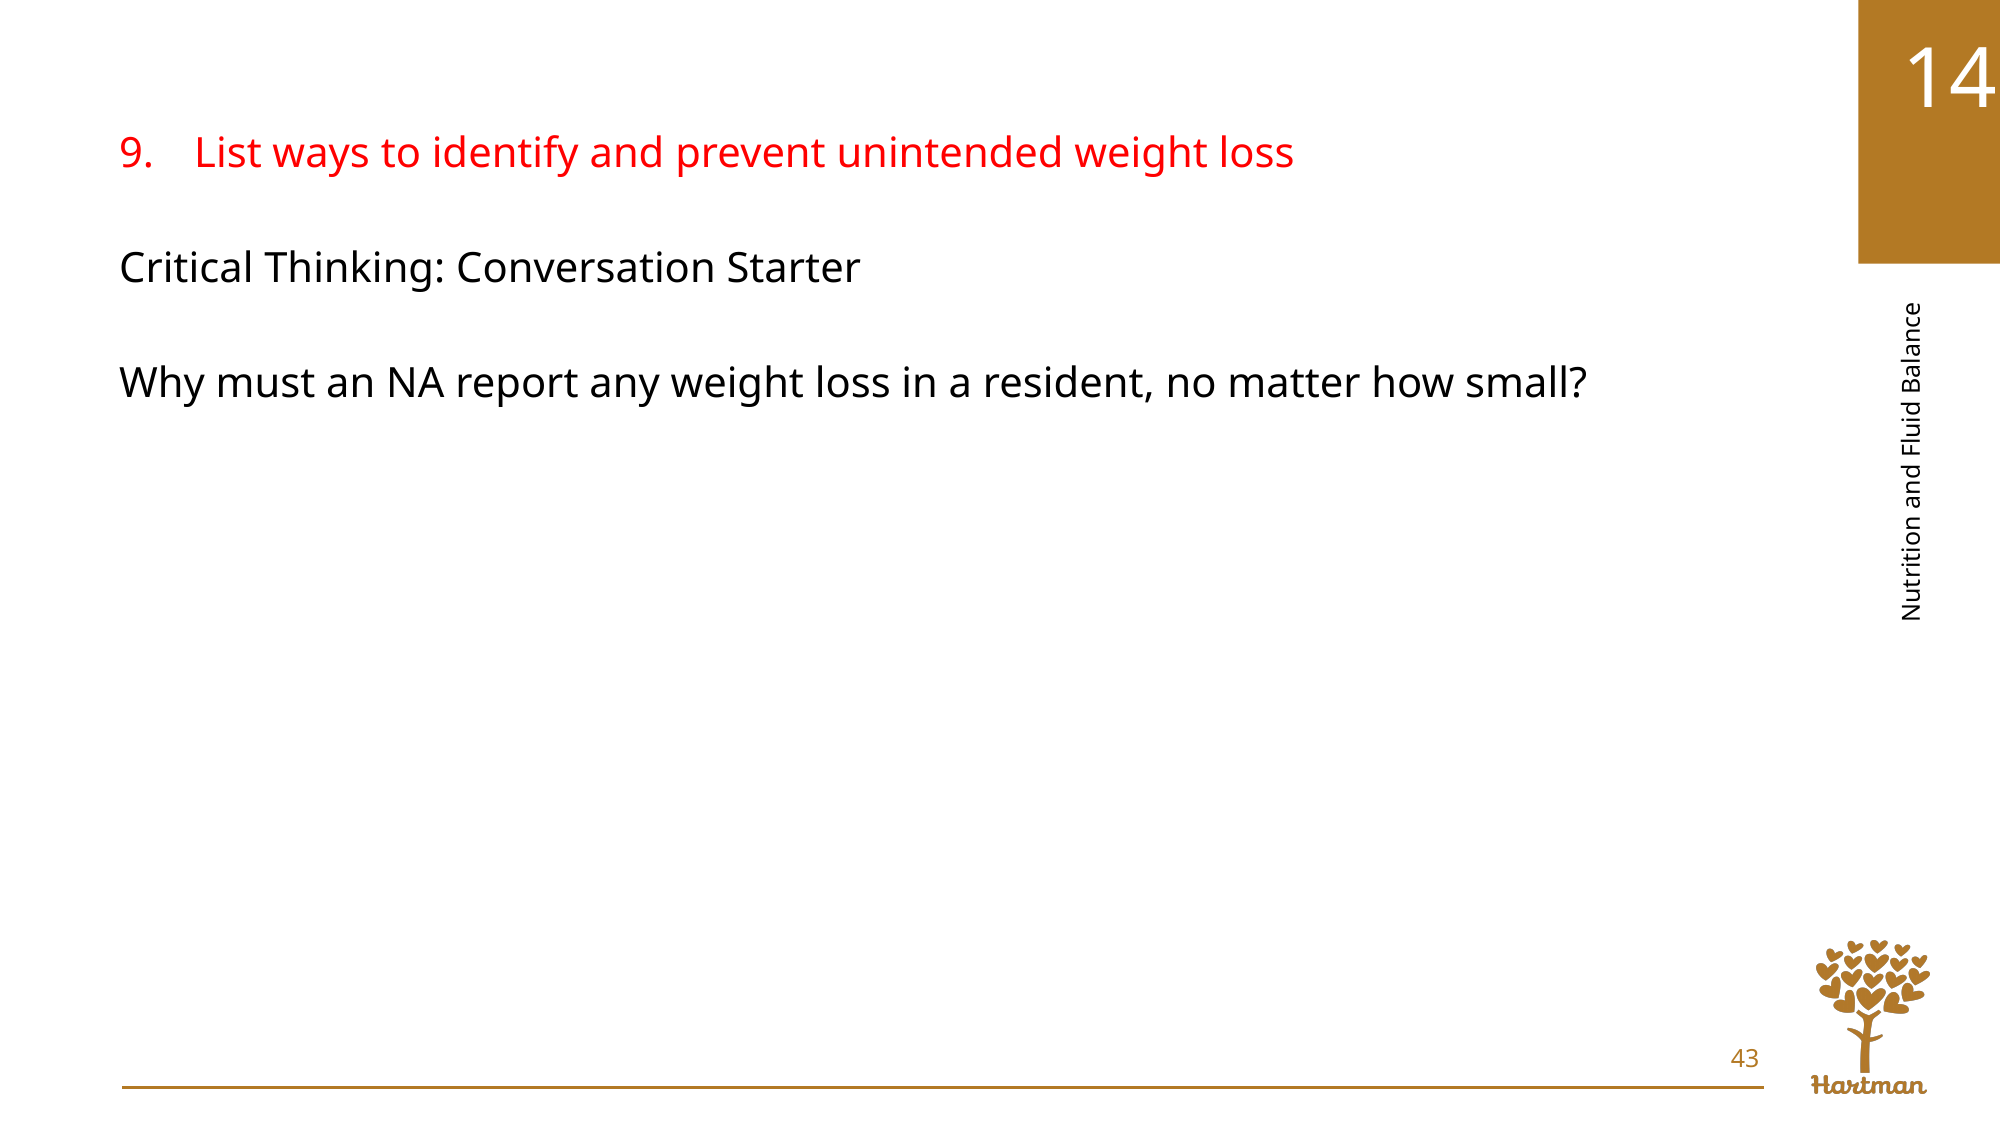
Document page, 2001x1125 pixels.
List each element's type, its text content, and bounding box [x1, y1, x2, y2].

picture [1811, 940, 1930, 1094]
list List ways to identify and prevent unintended weight loss Critical Thinking: Conversation Starter Why must an NA report any weight loss in a resident, no matter how small? [104, 123, 1784, 1014]
slide_number 43 [1561, 1030, 1775, 1090]
